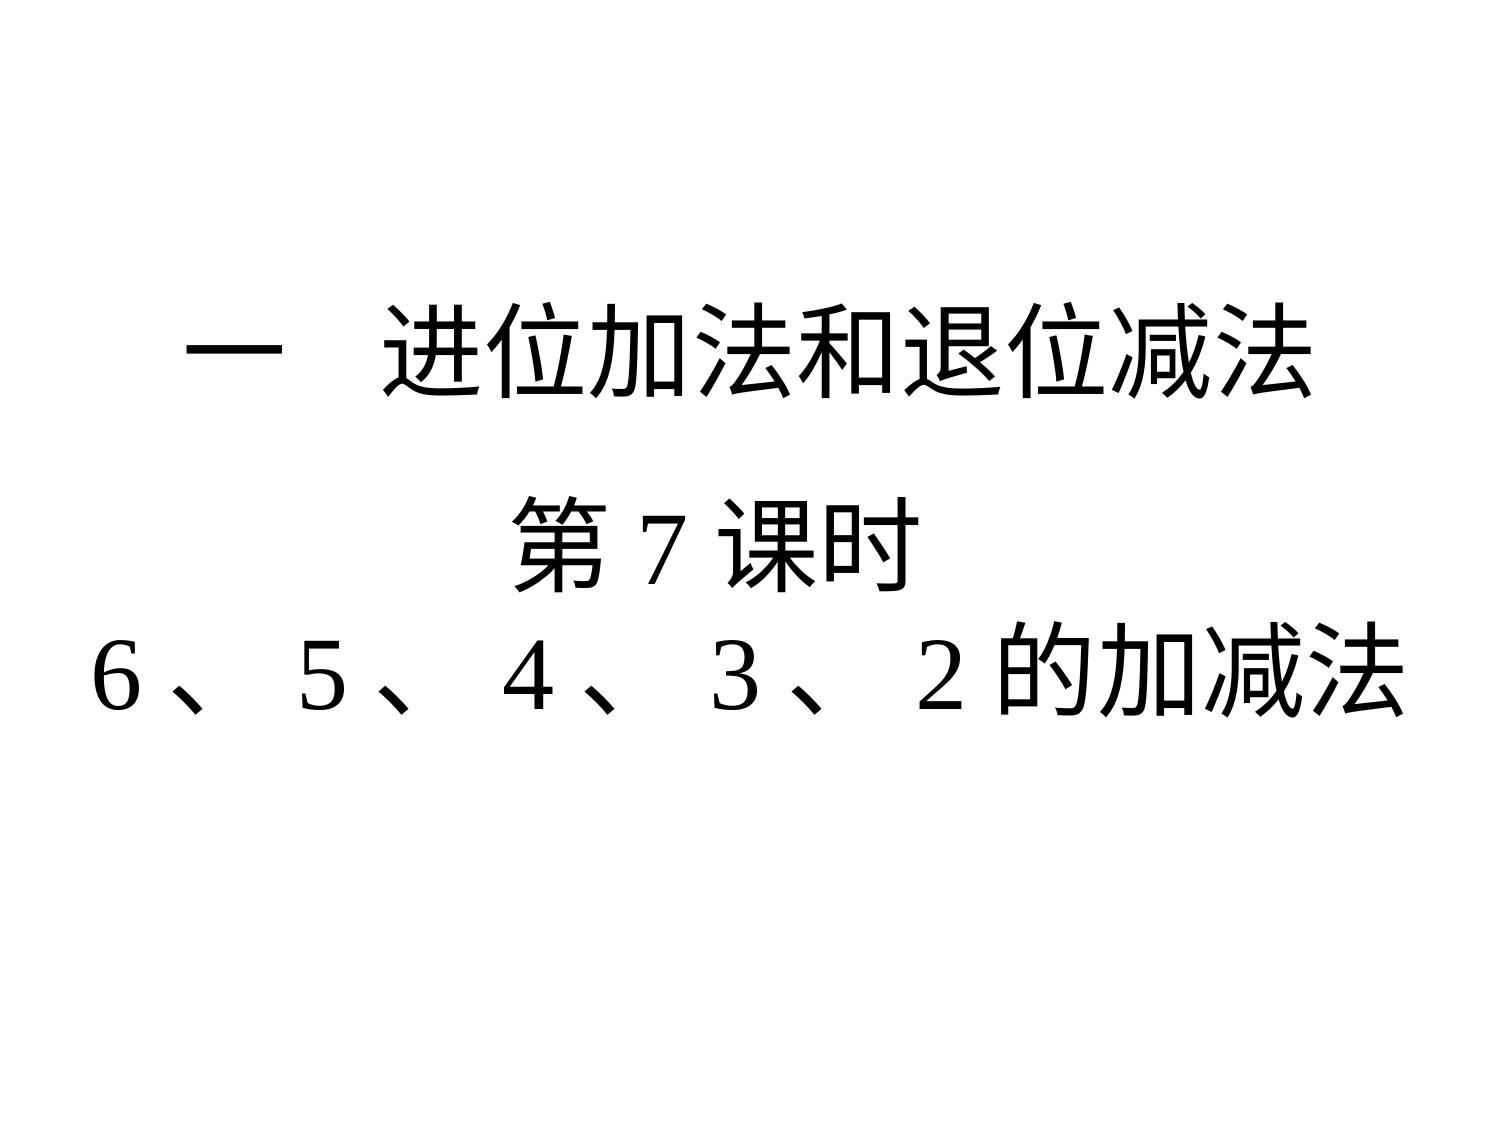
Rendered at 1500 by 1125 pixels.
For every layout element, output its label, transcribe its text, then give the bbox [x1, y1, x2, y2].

list 第7课时 6、5、4、3、2的加减法 [74, 472, 1426, 738]
title 一 进位加法和退位减法 [74, 255, 1426, 444]
